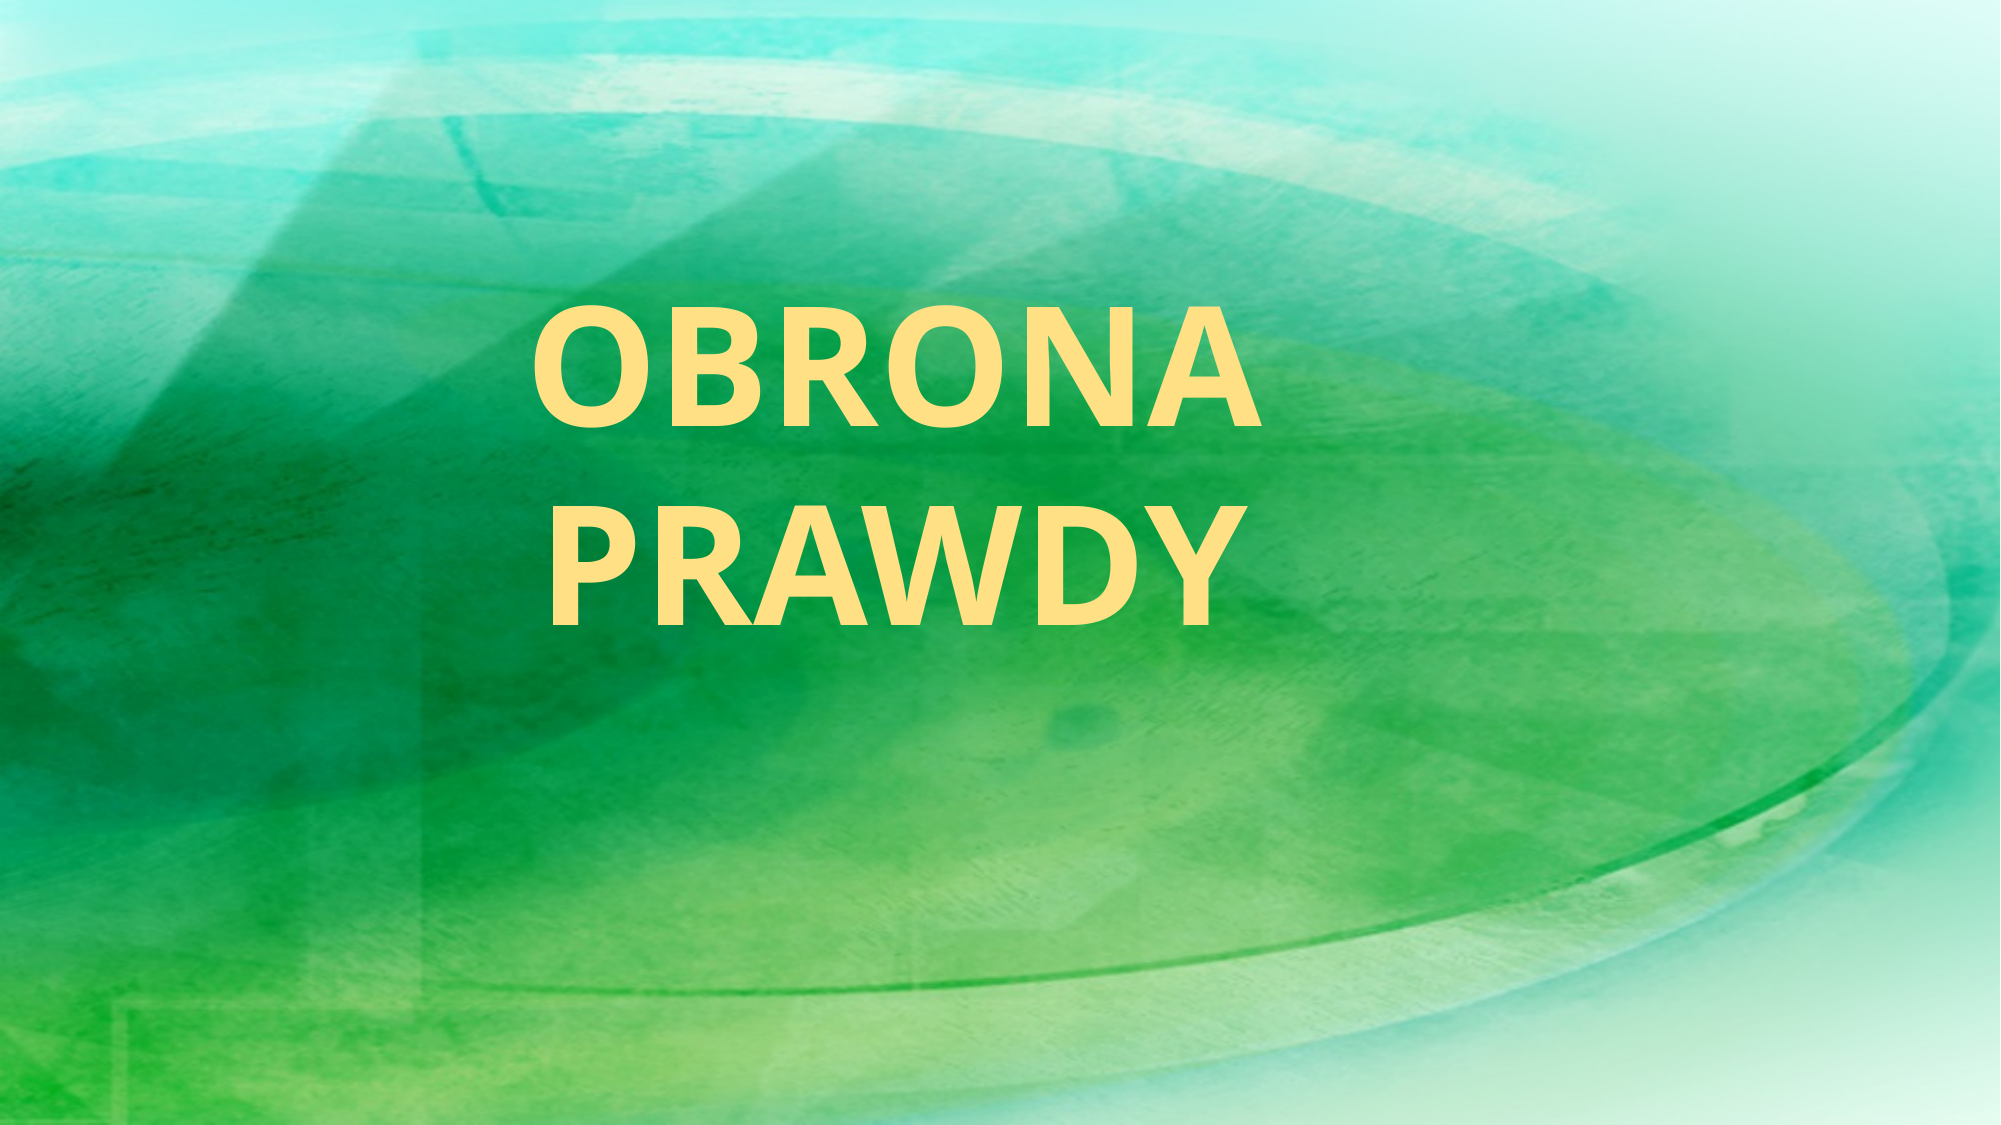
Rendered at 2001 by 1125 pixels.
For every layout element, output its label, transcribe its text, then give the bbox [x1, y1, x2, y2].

text_box OBRONA PRAWDY [351, 251, 1437, 667]
picture [0, 0, 2001, 1125]
